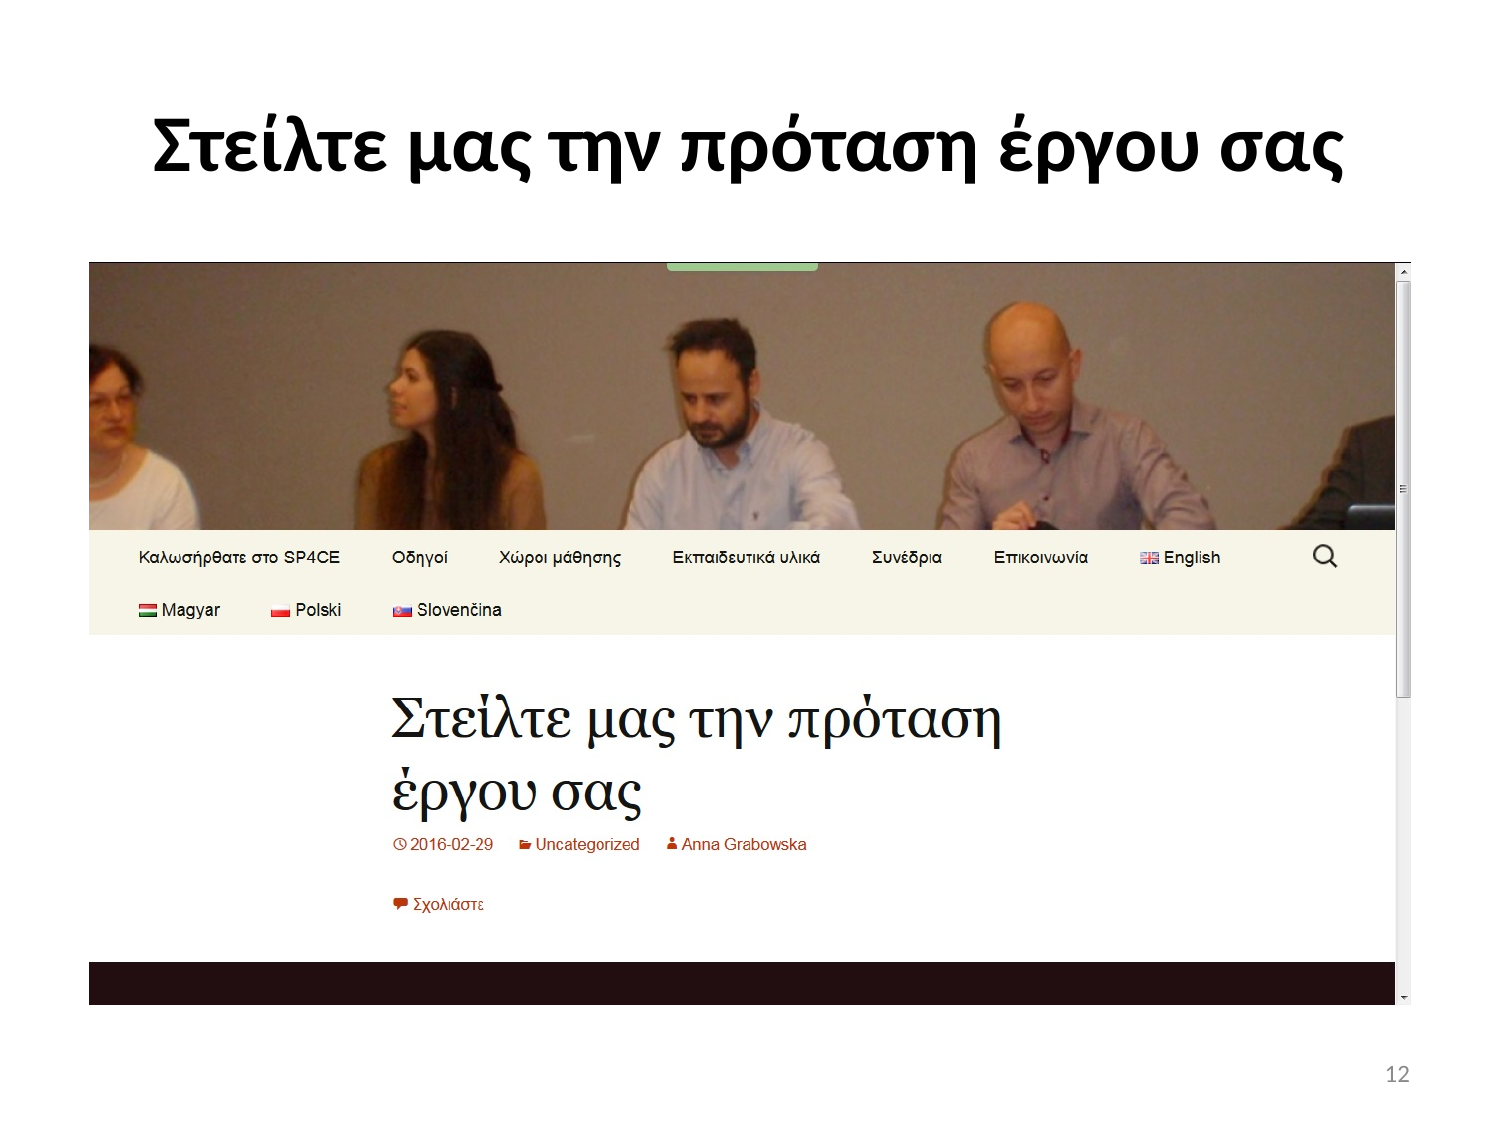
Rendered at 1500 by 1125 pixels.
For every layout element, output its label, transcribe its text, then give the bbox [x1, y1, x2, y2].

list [89, 262, 1411, 1006]
title Στείλτε μας την πρόταση έργου σας [75, 45, 1425, 233]
slide_number 12 [1074, 1042, 1425, 1103]
